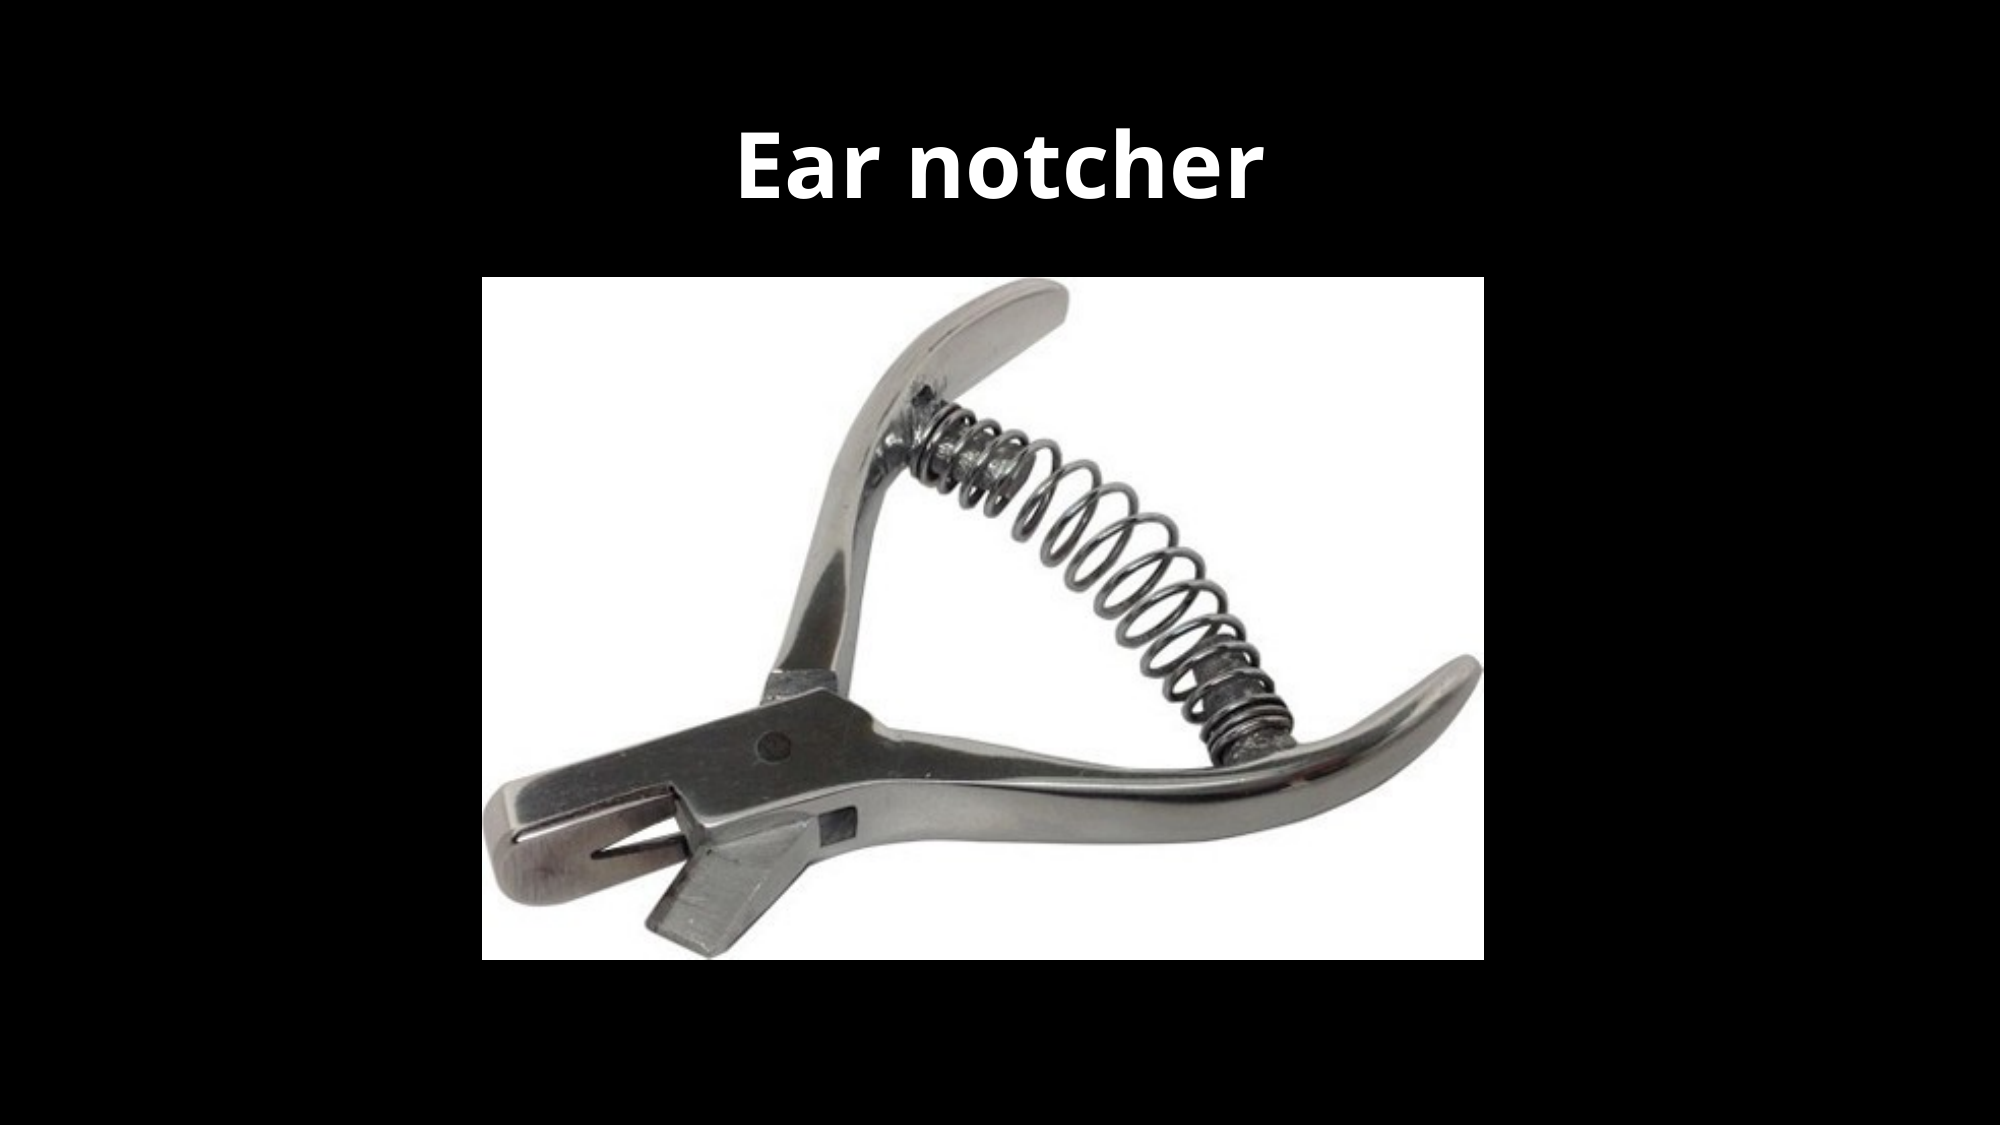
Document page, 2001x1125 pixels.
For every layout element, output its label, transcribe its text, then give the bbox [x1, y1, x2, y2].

title Ear notcher [137, 59, 1863, 278]
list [482, 277, 1484, 960]
